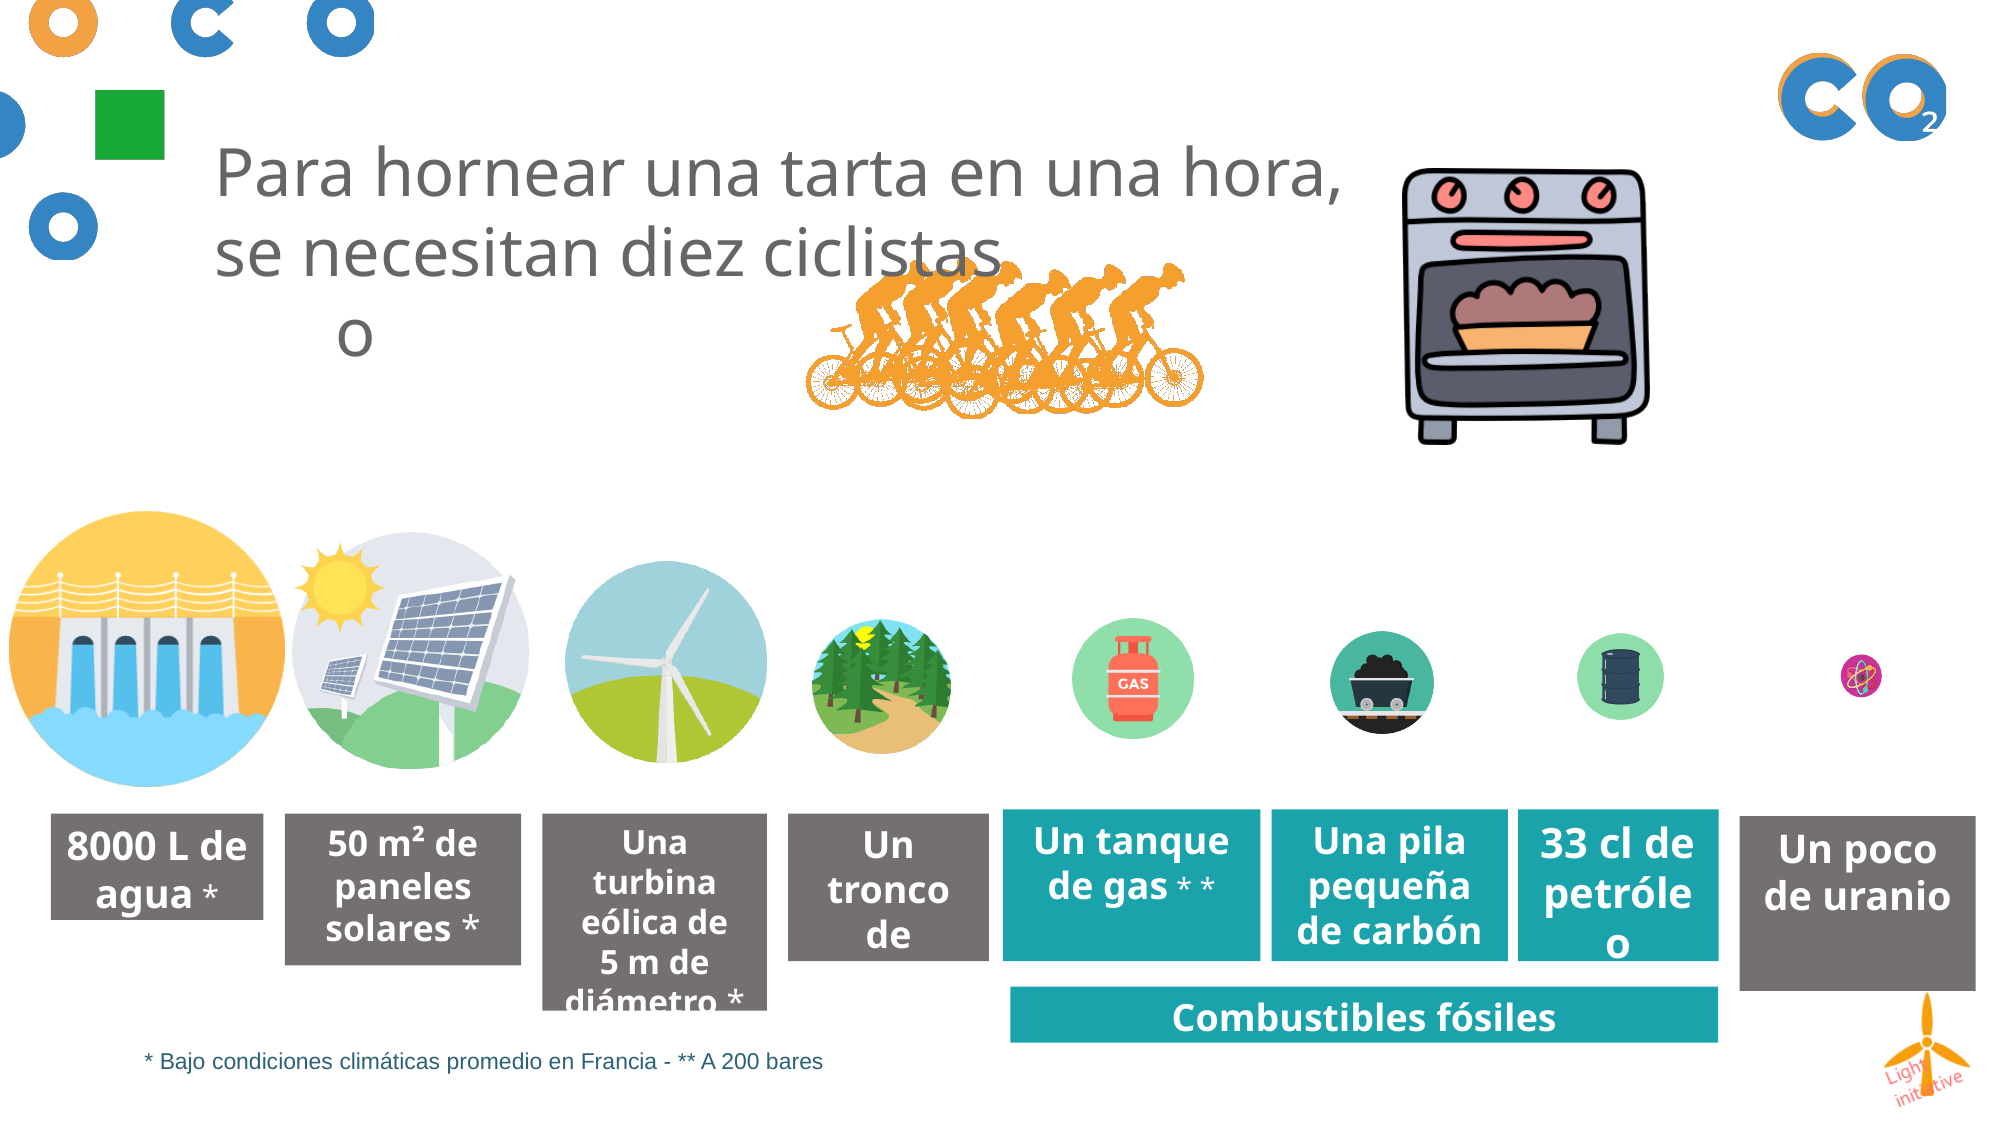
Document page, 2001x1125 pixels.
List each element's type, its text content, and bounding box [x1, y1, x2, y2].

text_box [9, 510, 990, 1012]
text_box Un poco de uranio [1739, 816, 1976, 991]
text_box Para hornear una tarta en una hora, se necesitan diez ciclistas o [199, 168, 1387, 330]
picture [1778, 53, 1947, 141]
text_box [1840, 654, 1883, 698]
picture [804, 256, 1227, 419]
picture [1867, 992, 2000, 1125]
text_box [1002, 617, 1720, 1043]
picture [0, 0, 374, 260]
text_box * Bajo condiciones climáticas promedio en Francia - ** A 200 bares [129, 1039, 1173, 1083]
picture [1388, 168, 1664, 445]
